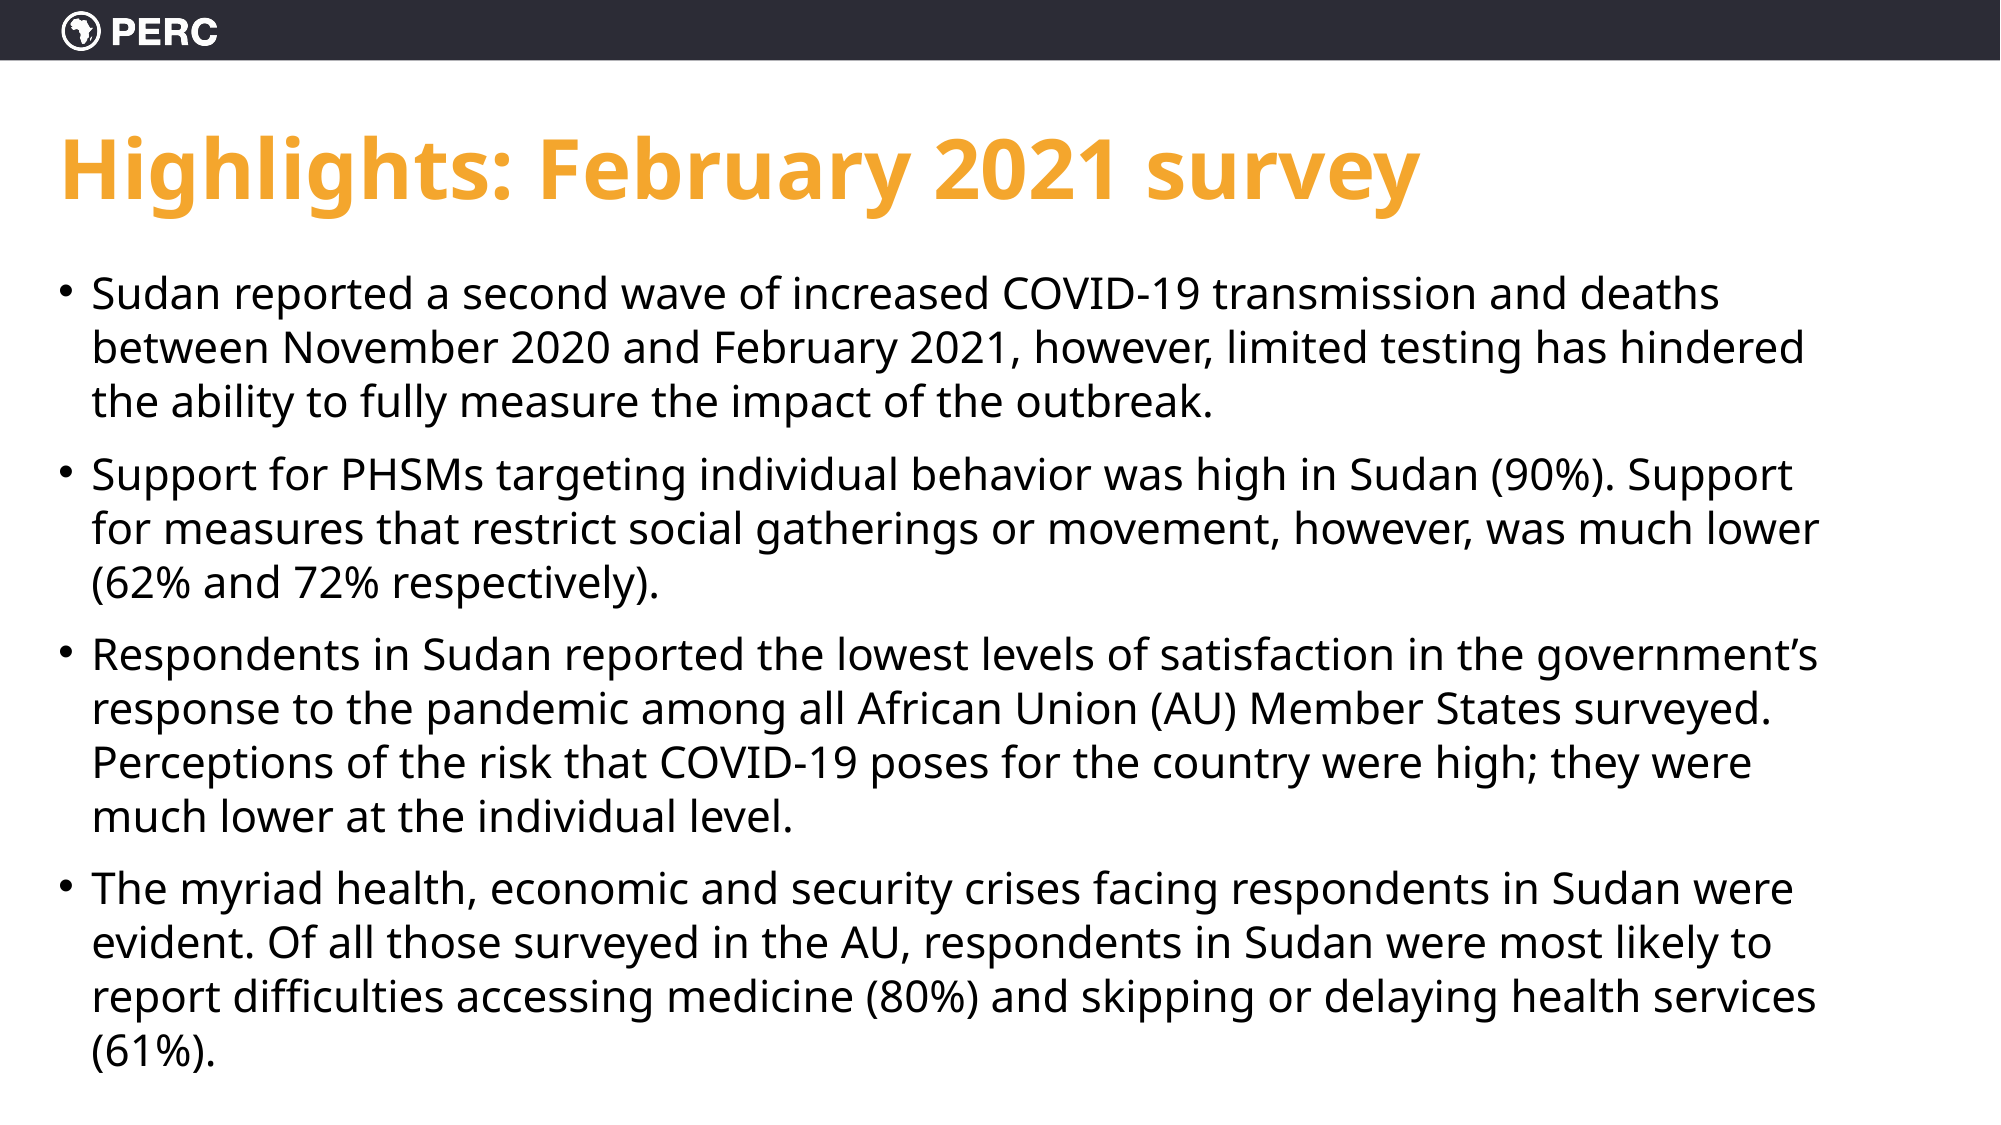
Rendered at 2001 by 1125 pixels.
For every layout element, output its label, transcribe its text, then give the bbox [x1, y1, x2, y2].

list Sudan reported a second wave of increased COVID-19 transmission and deaths between November 2020 and February 2021, however, limited testing has hindered the ability to fully measure the impact of the outbreak. Support for PHSMs targeting individual behavior was high in Sudan (90%). Support for measures that restrict social gatherings or movement, however, was much lower (62% and 72% respectively). Respondents in Sudan reported the lowest levels of satisfaction in the government’s response to the pandemic among all African Union (AU) Member States surveyed. Perceptions of the risk that COVID-19 poses for the country were high; they were much lower at the individual level. The myriad health, economic and security crises facing respondents in Sudan were evident. Of all those surveyed in the AU, respondents in Sudan were most likely to report difficulties accessing medicine (80%) and skipping or delaying health services (61%). [43, 259, 1863, 1090]
title Highlights: February 2021 survey [43, 59, 1769, 259]
picture [52, 1, 230, 59]
